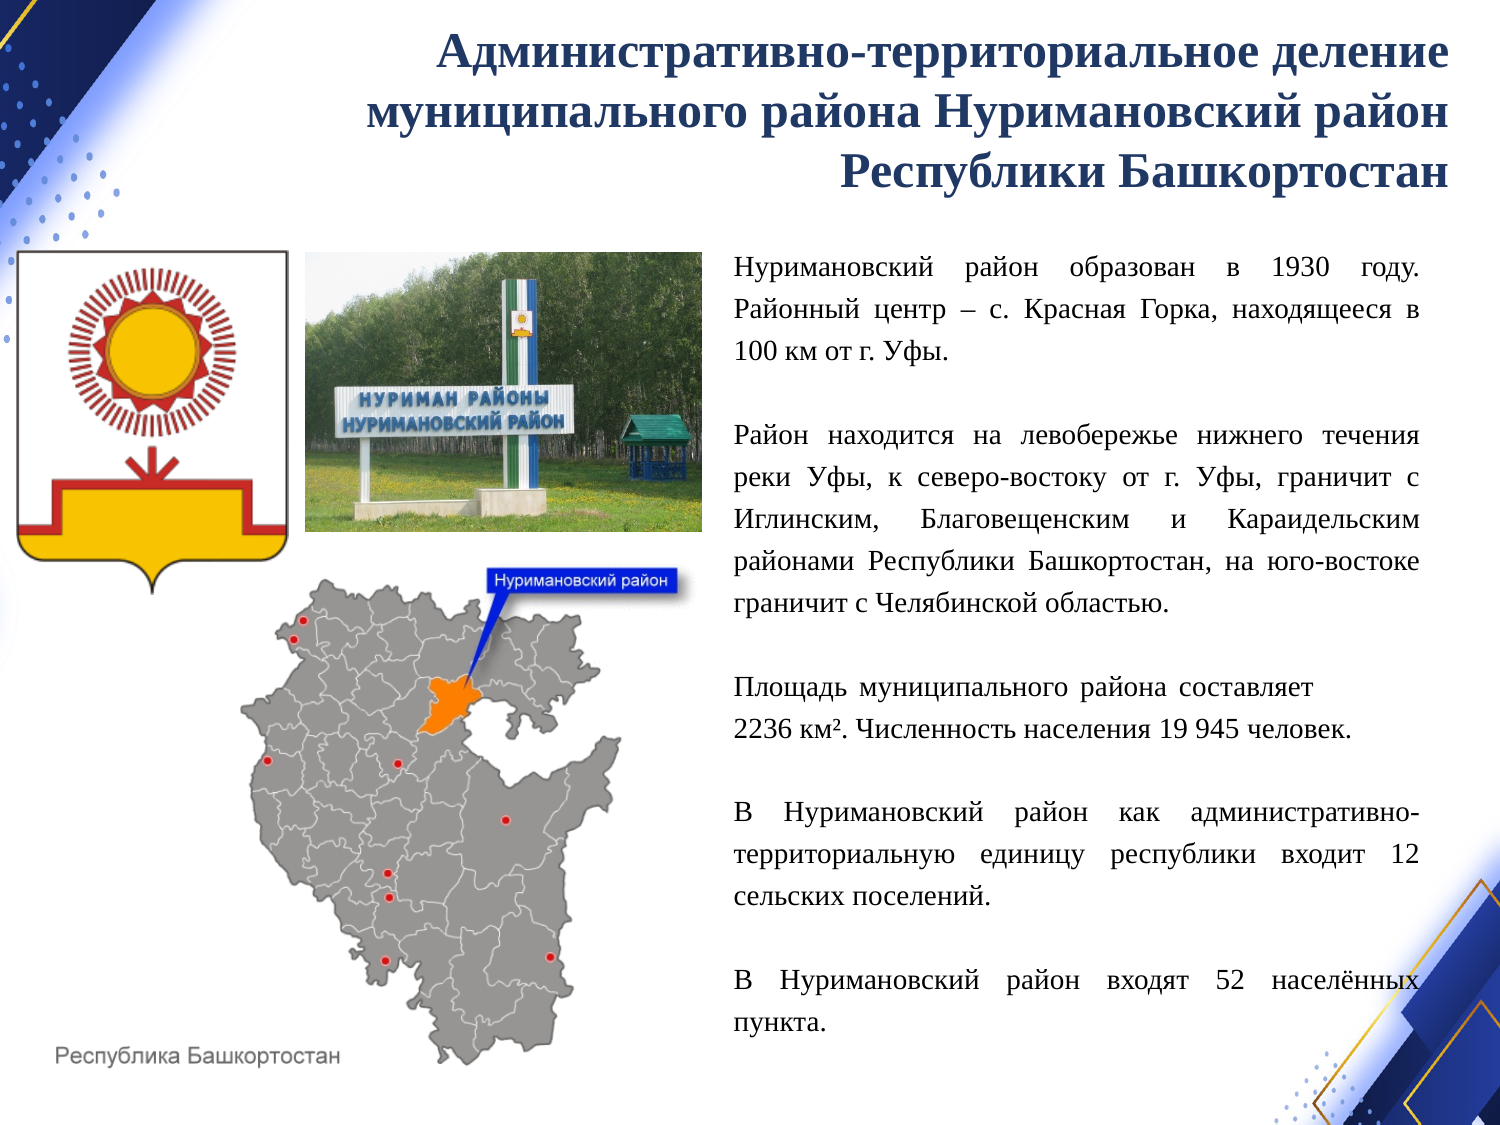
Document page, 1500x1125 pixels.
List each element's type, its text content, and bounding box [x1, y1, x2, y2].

text_box Административно-территориальное деление муниципального района Нуримановский район Республики Башкортостан [202, 10, 1465, 205]
text_box [35, 456, 1465, 1094]
picture [0, 0, 1500, 1125]
text_box [152, 81, 1355, 218]
text_box Нуримановский район образован в 1930 году. Районный центр – с. Красная Горка, находящееся в 100 км от г. Уфы. Район находится на левобережье нижнего течения реки Уфы, к северо-востоку от г. Уфы, граничит с Иглинским, Благовещенским и Караидельским районами Республики Башкортостан, на юго-востоке граничит с Челябинской областью. Площадь муниципального района составляет 2236 км². Численность населения 19 945 человек. В Нуримановский район как административно-территориальную единицу республики входит 12 сельских поселений. В Нуримановский район входят 52 населённых пункта. [718, 233, 1436, 1061]
